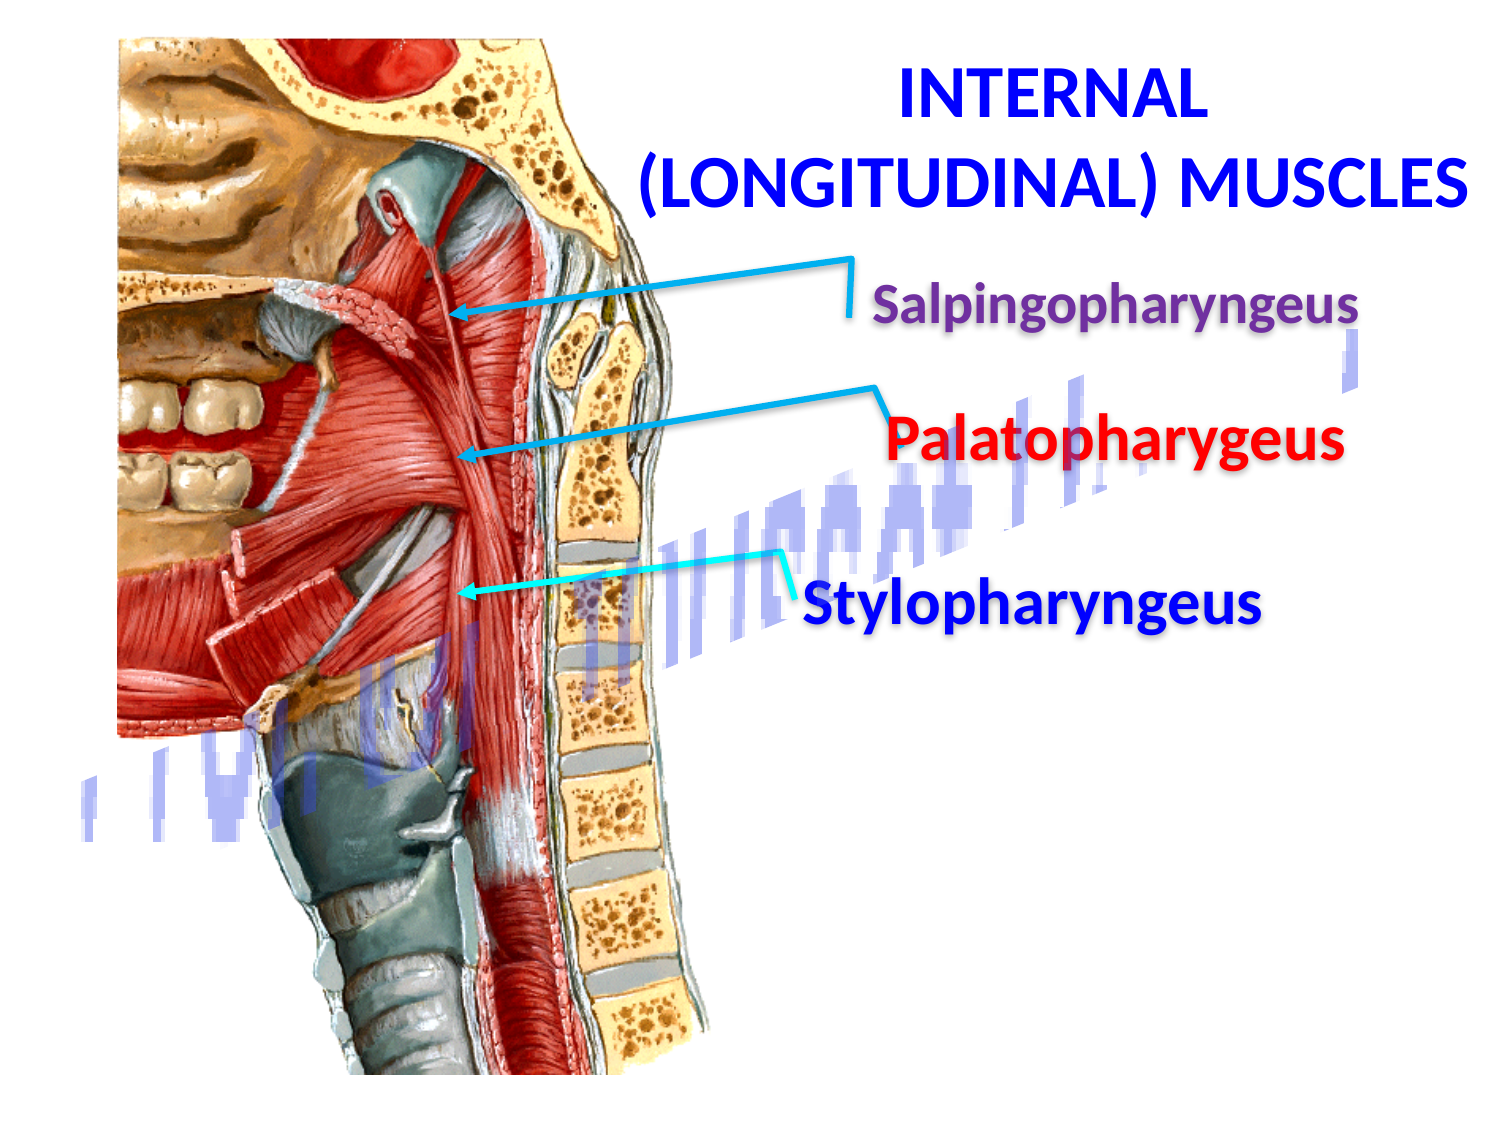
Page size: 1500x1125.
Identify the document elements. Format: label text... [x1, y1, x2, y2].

text_box [30, 769, 111, 909]
text_box Internal (Longitudinal) Muscles [717, 35, 1488, 223]
text_box [720, 240, 1458, 647]
text_box Salpingopharyngeus [720, 257, 1367, 350]
text_box Palatopharygeus [720, 386, 1050, 462]
picture [116, 34, 715, 1076]
text_box Stylopharyngeus [773, 551, 1293, 633]
text_box Palatopharygeus [1103, 387, 1364, 492]
